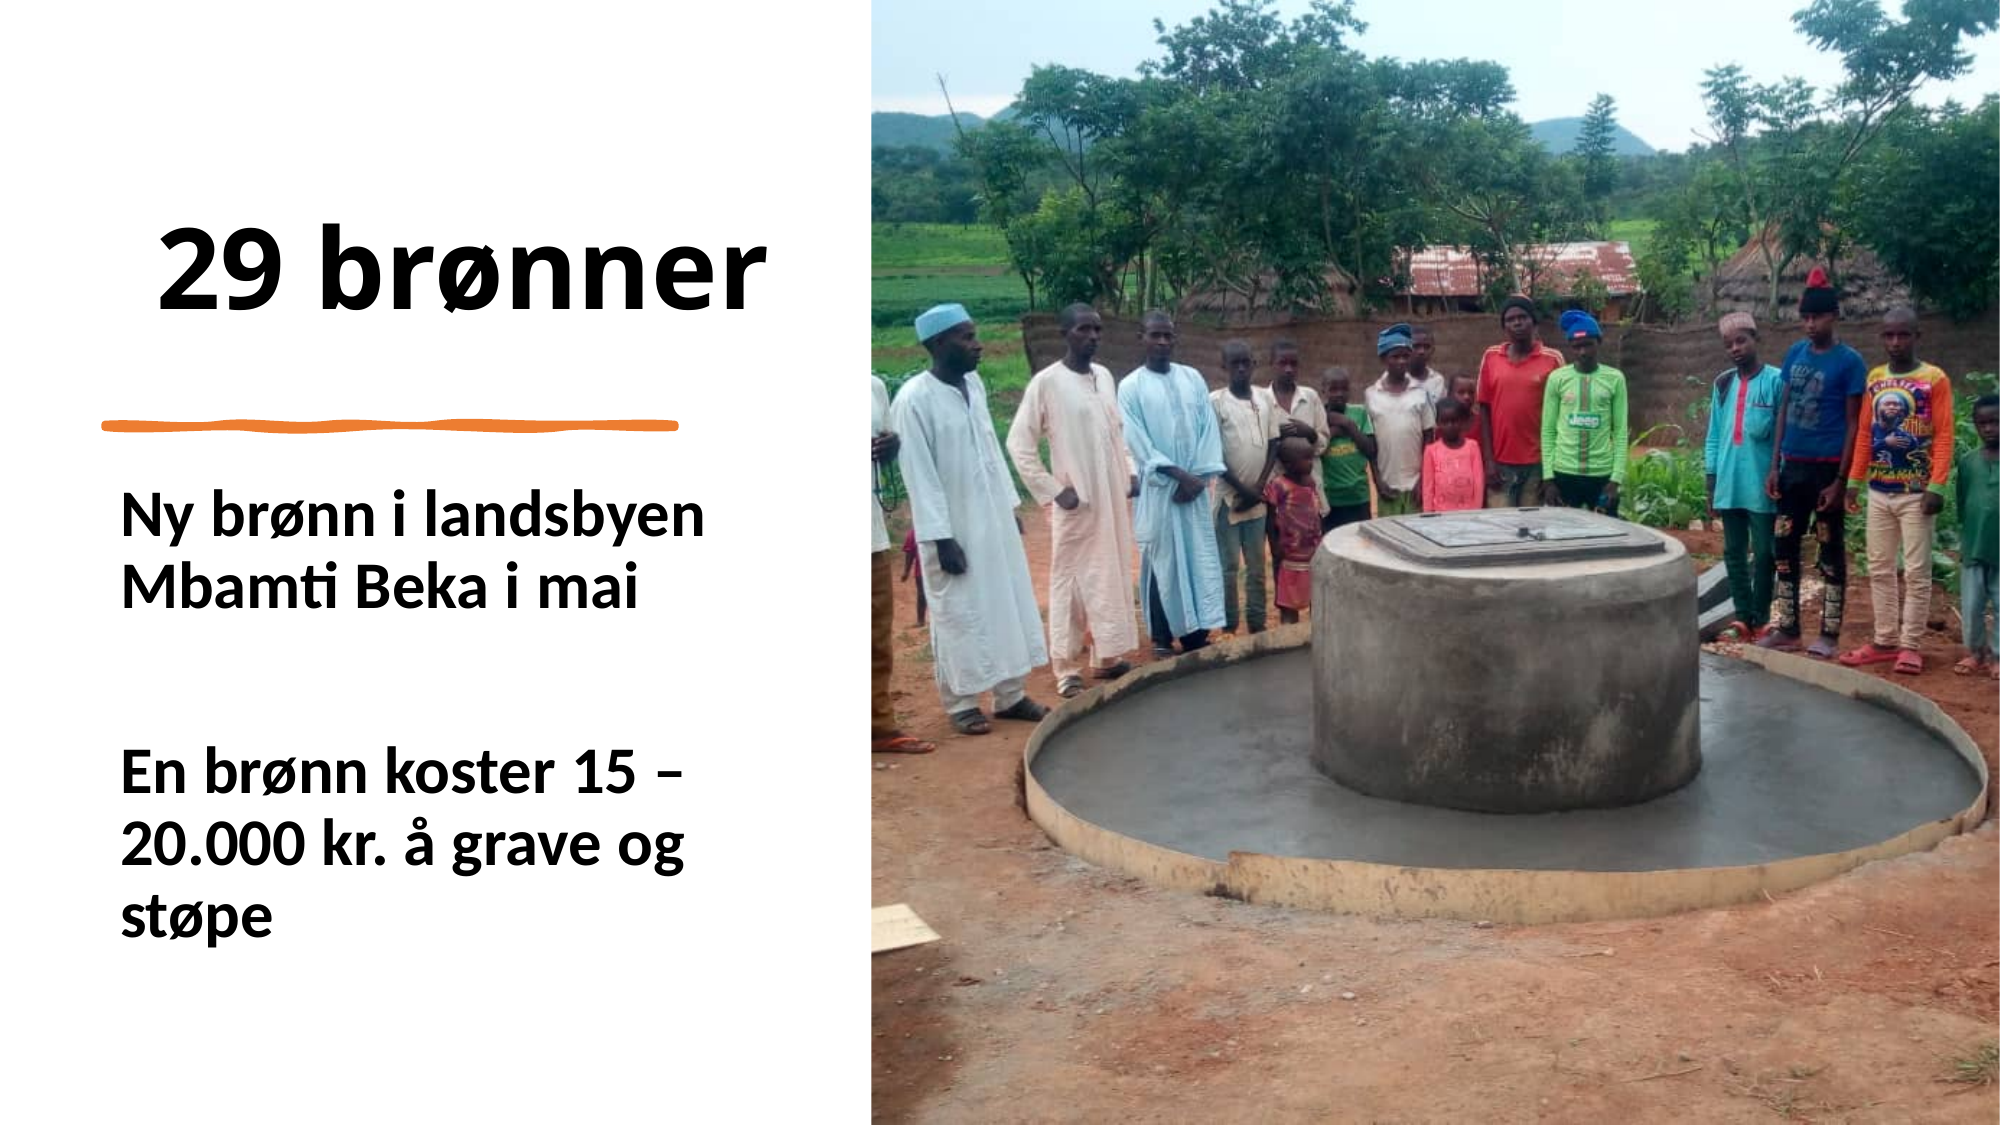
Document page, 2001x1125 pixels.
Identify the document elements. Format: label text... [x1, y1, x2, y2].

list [871, 0, 2000, 1125]
list Ny brønn i landsbyen Mbamti Beka i mai En brønn koster 15 – 20.000 kr. å grave og støpe [105, 471, 802, 1016]
text_box [103, 421, 676, 431]
text_box [0, 0, 871, 1125]
title 29 brønner [105, 53, 822, 342]
